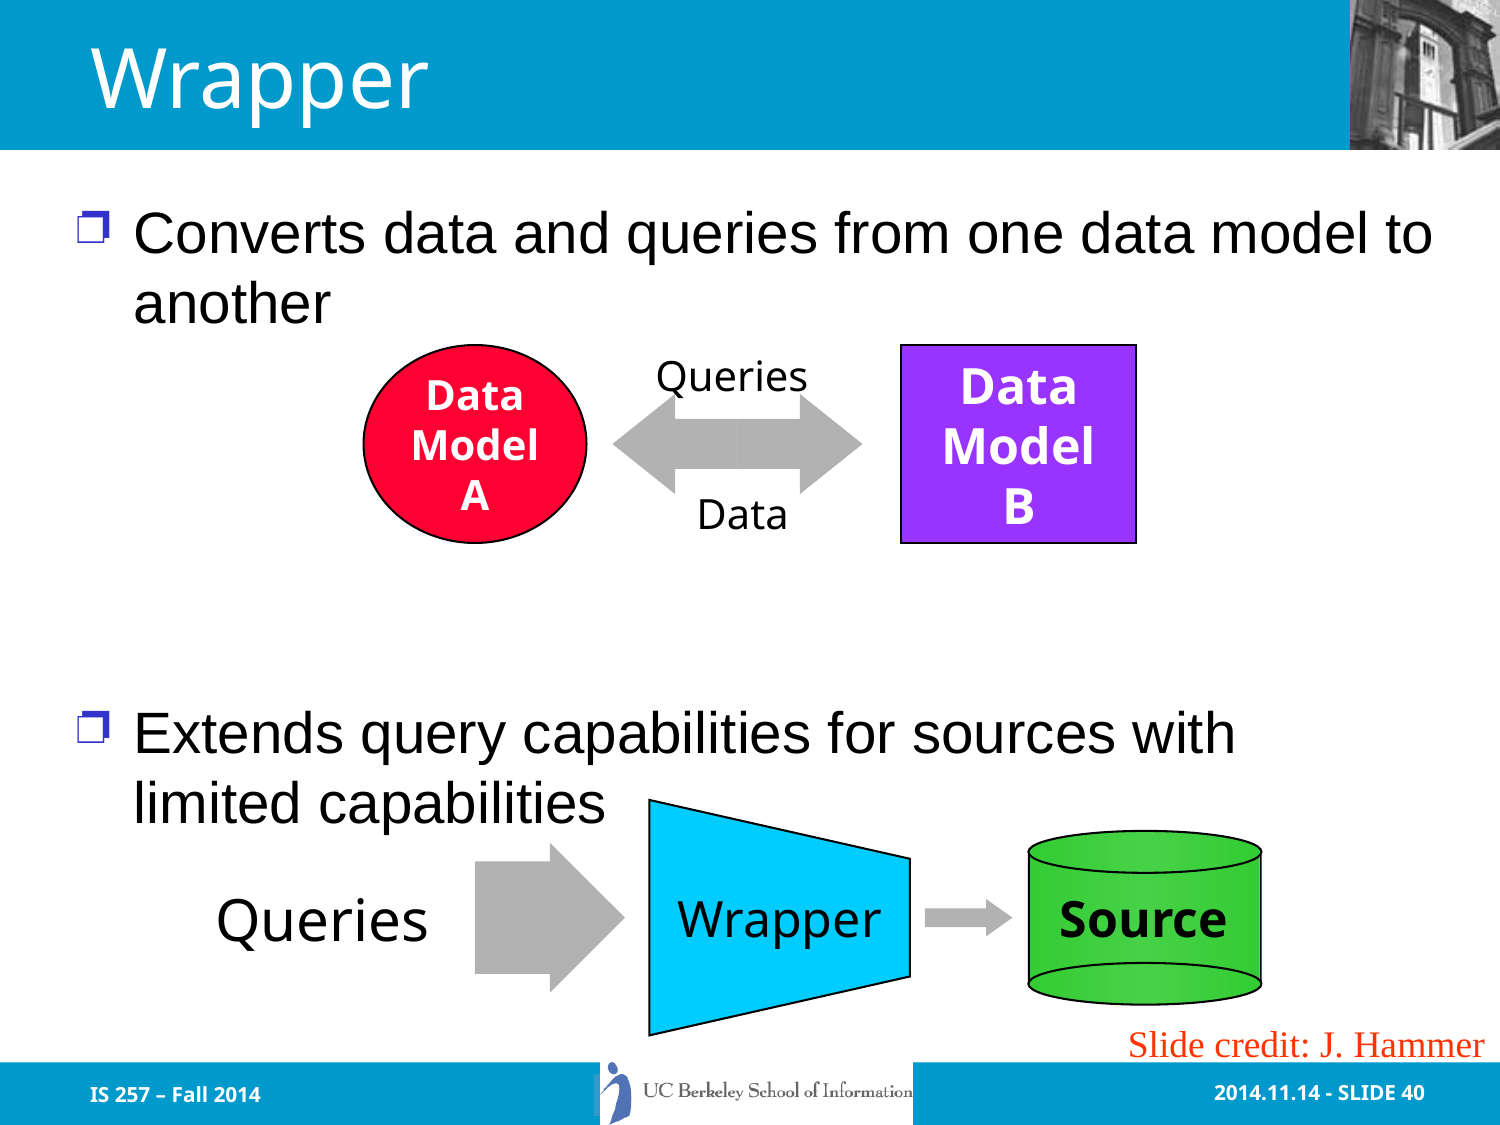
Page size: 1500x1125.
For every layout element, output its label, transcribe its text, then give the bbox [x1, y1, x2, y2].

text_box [612, 393, 863, 495]
text_box Converts data and queries from one data model to another [62, 187, 1500, 313]
text_box [363, 375, 395, 513]
picture [594, 1062, 912, 1125]
text_box [555, 375, 587, 513]
slide_number IS 257 – Fall 2014 [75, 1062, 388, 1125]
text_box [900, 344, 1137, 544]
text_box Extends query capabilities for sources with limited capabilities [62, 687, 1425, 863]
text_box Queries [200, 875, 445, 961]
picture [1351, 0, 1500, 150]
title Wrapper [75, 0, 1350, 150]
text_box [649, 799, 911, 1036]
text_box [924, 898, 1013, 937]
text_box Queries [640, 342, 824, 392]
text_box Data Model A [395, 361, 555, 527]
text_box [1026, 830, 1262, 1005]
text_box Data [681, 503, 804, 546]
text_box [414, 345, 536, 361]
text_box Slide credit: J. Hammer [1113, 1012, 1500, 1073]
text_box [474, 842, 625, 993]
text_box [414, 527, 536, 543]
